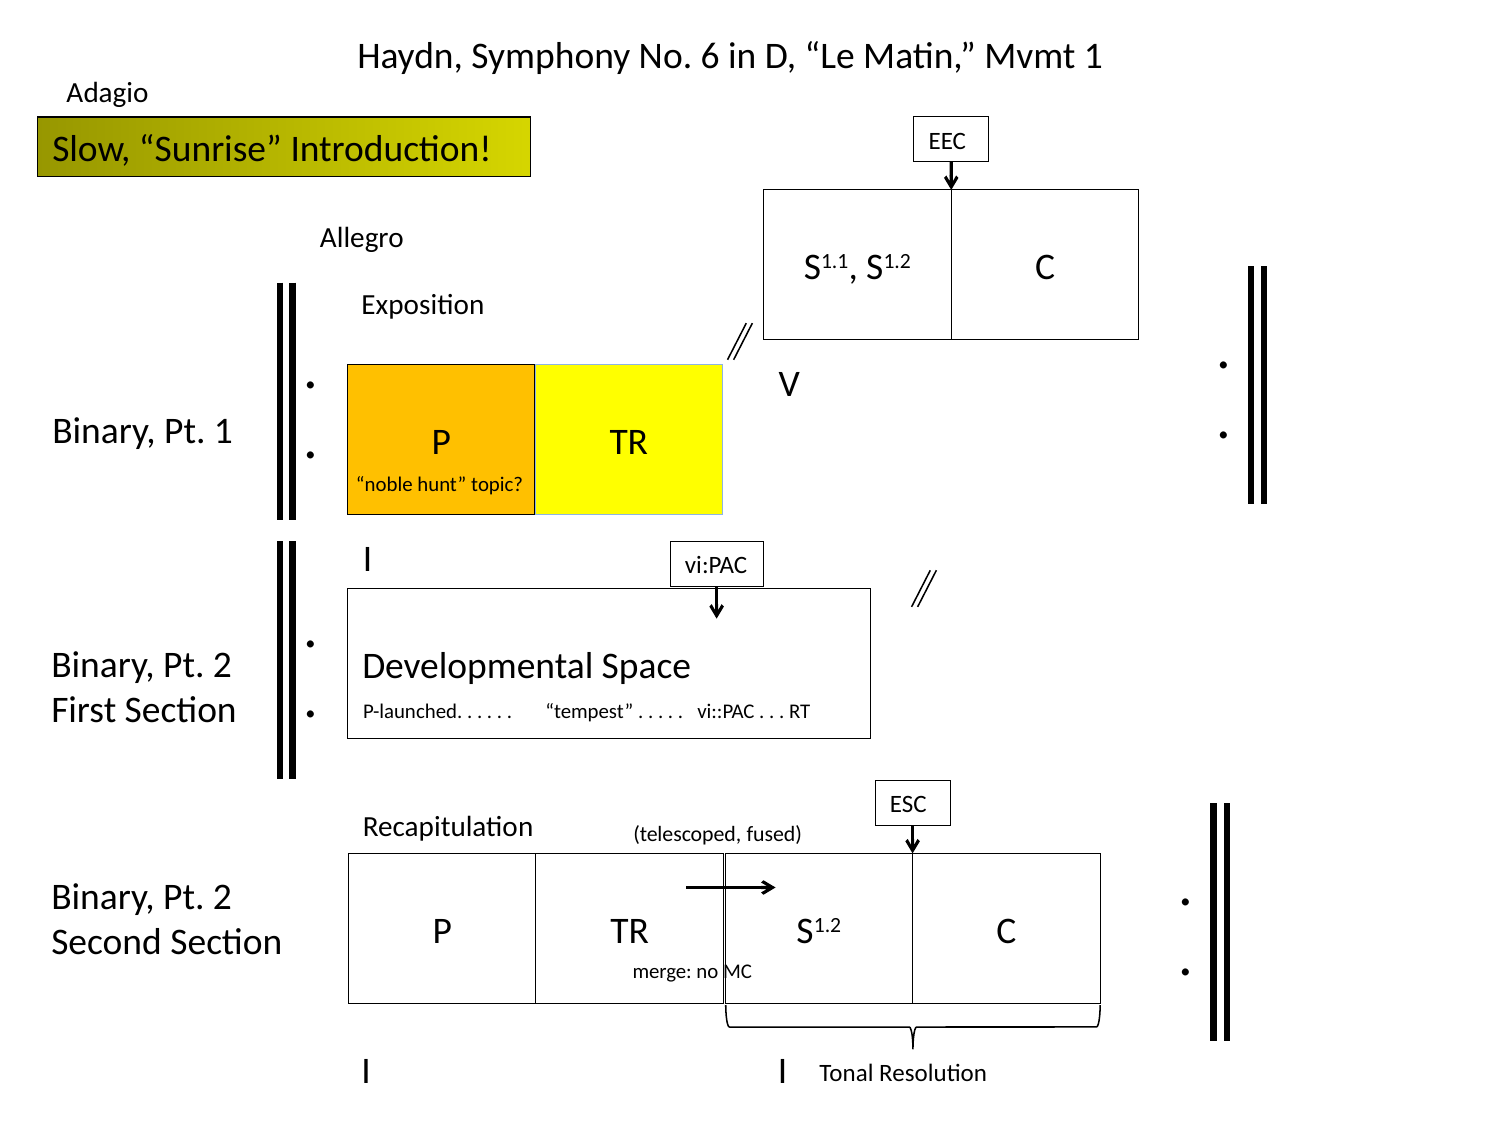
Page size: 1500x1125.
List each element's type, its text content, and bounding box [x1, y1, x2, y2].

text_box Tonal Resolution [804, 1048, 1011, 1094]
text_box I I [346, 1038, 1152, 1099]
text_box C [912, 853, 1101, 1004]
text_box Allegro [305, 211, 432, 262]
text_box [724, 1005, 1101, 1048]
text_box vi:PAC [670, 541, 764, 587]
text_box S1.2 [725, 853, 912, 1004]
text_box TR [535, 853, 724, 1004]
text_box Binary, Pt. 1 [37, 398, 250, 459]
text_box (telescoped, fused) [618, 811, 849, 853]
text_box C [951, 189, 1139, 340]
text_box S1.1, S1.2 [763, 189, 951, 340]
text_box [917, 570, 937, 608]
text_box EEC [913, 116, 989, 162]
text_box Adagio [51, 66, 179, 116]
text_box P [352, 364, 535, 463]
text_box Recapitulation [348, 800, 554, 850]
text_box I [348, 526, 404, 586]
text_box P-launched. . . . . . “tempest” . . . . . vi::PAC . . . RT [348, 690, 838, 730]
text_box P [348, 853, 535, 1004]
text_box . . [296, 581, 352, 737]
text_box Haydn, Symphony No. 6 in D, “Le Matin,” Mvmt 1 [342, 23, 1186, 84]
text_box “noble hunt” topic? [341, 463, 545, 504]
text_box TR [535, 364, 723, 515]
text_box Binary, Pt. 2 Second Section [36, 864, 320, 970]
text_box Binary, Pt. 2 First Section [36, 633, 269, 738]
text_box P [347, 504, 535, 515]
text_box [727, 322, 732, 360]
text_box . . [1201, 302, 1246, 458]
text_box Developmental Space [347, 588, 871, 739]
text_box . . [1164, 839, 1209, 995]
text_box . . [296, 323, 352, 478]
text_box Slow, “Sunrise” Introduction! [37, 116, 531, 177]
text_box merge: no MC [617, 950, 795, 991]
text_box ESC [875, 780, 951, 826]
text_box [733, 322, 753, 360]
text_box Exposition [346, 278, 504, 328]
text_box . . [1218, 839, 1222, 995]
text_box V [763, 351, 819, 411]
